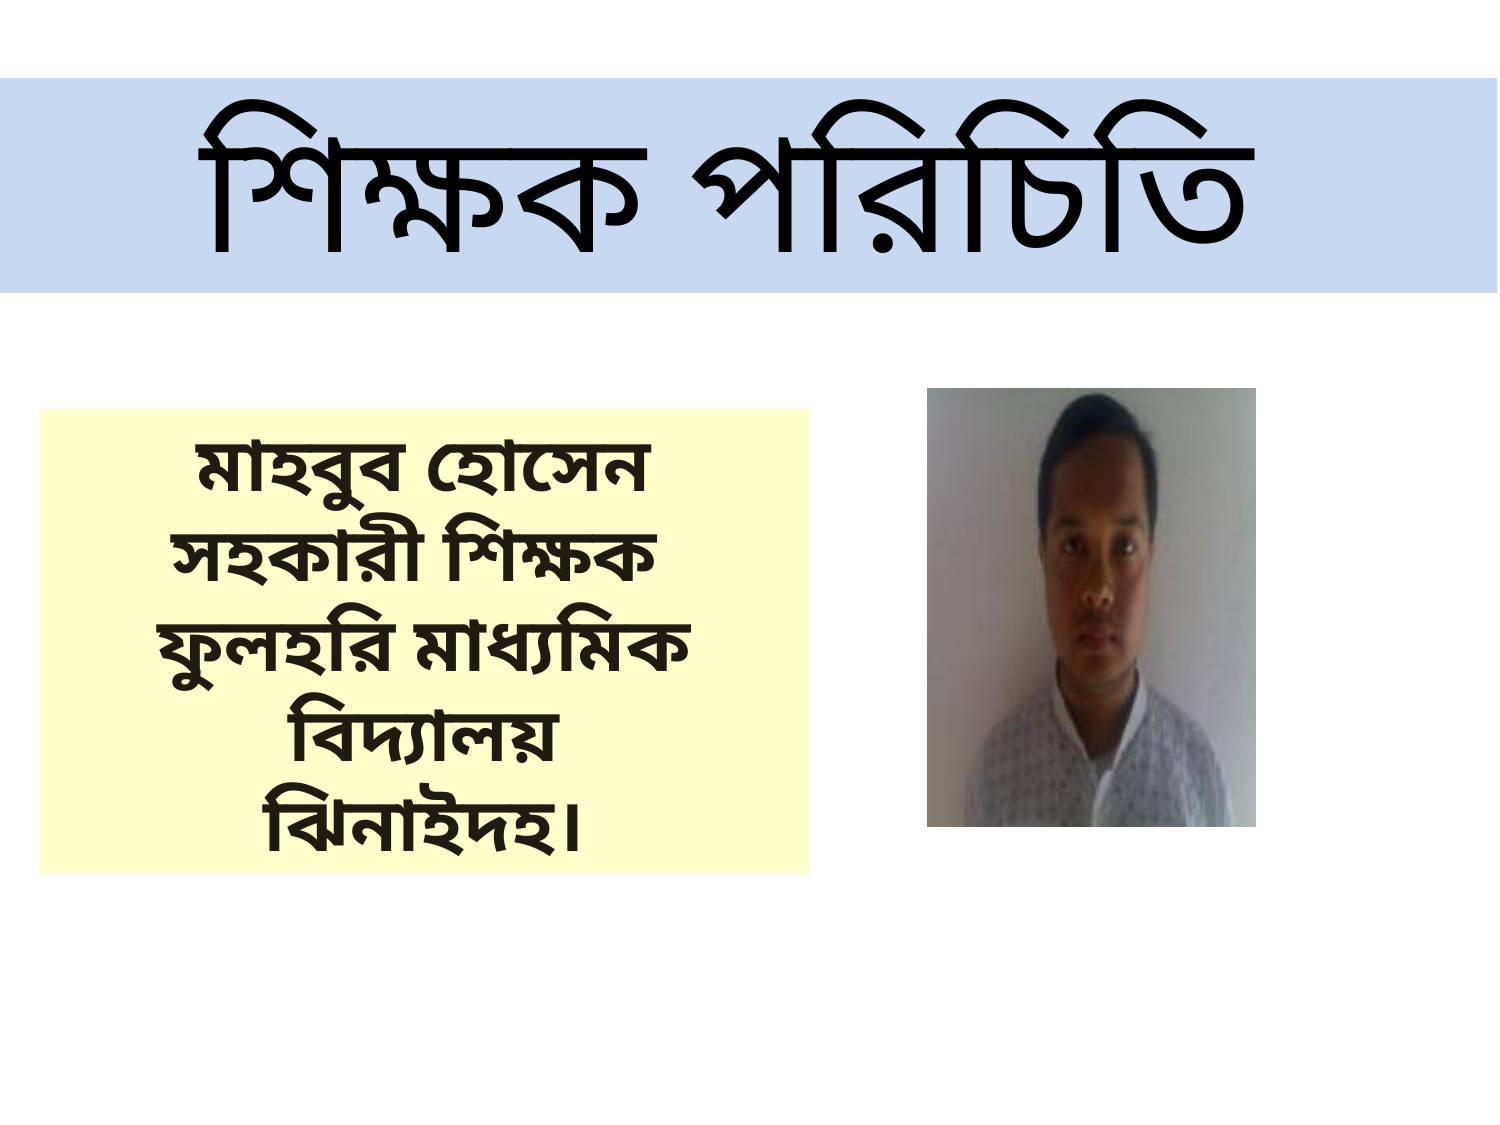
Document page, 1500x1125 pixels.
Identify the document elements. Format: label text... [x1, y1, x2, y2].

text_box শিক্ষক পরিচিতি [0, 78, 1498, 293]
text_box মাহবুব হোসেন সহকারী শিক্ষক ফুলহরি মাধ্যমিক বিদ্যালয় ঝিনাইদহ। [39, 408, 809, 874]
picture [926, 388, 1257, 828]
